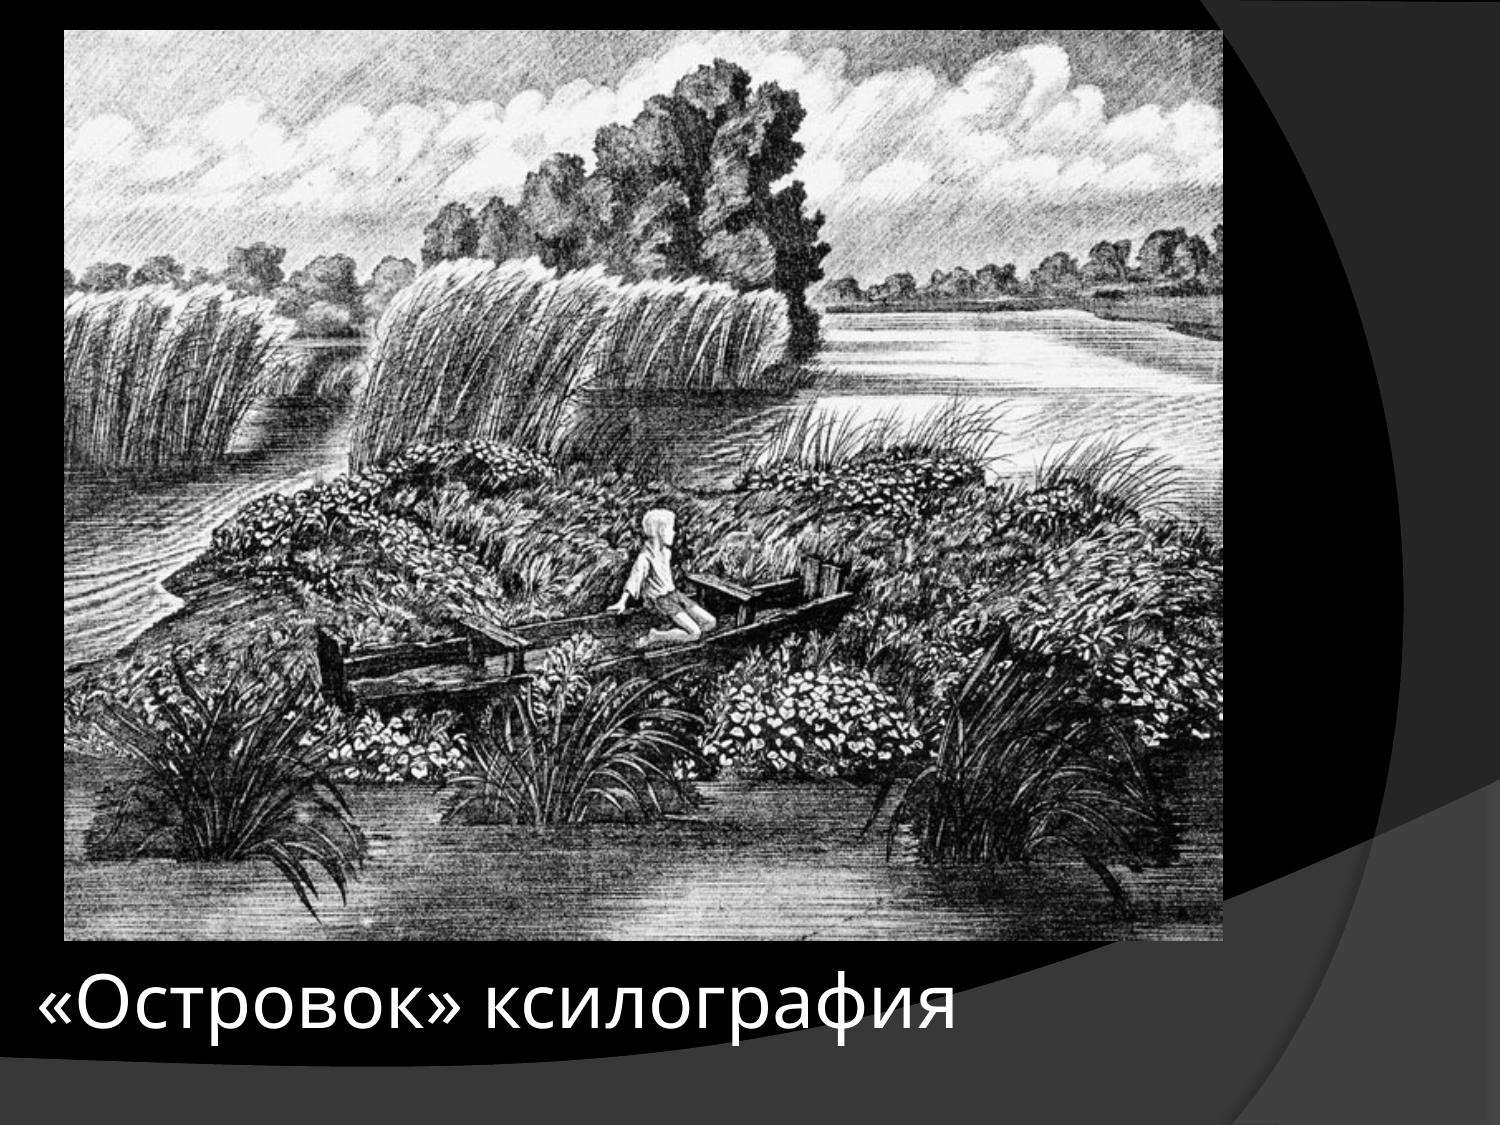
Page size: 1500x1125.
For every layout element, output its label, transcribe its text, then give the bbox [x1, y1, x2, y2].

title «Островок» ксилография [29, 928, 1255, 1069]
picture [64, 30, 1223, 941]
